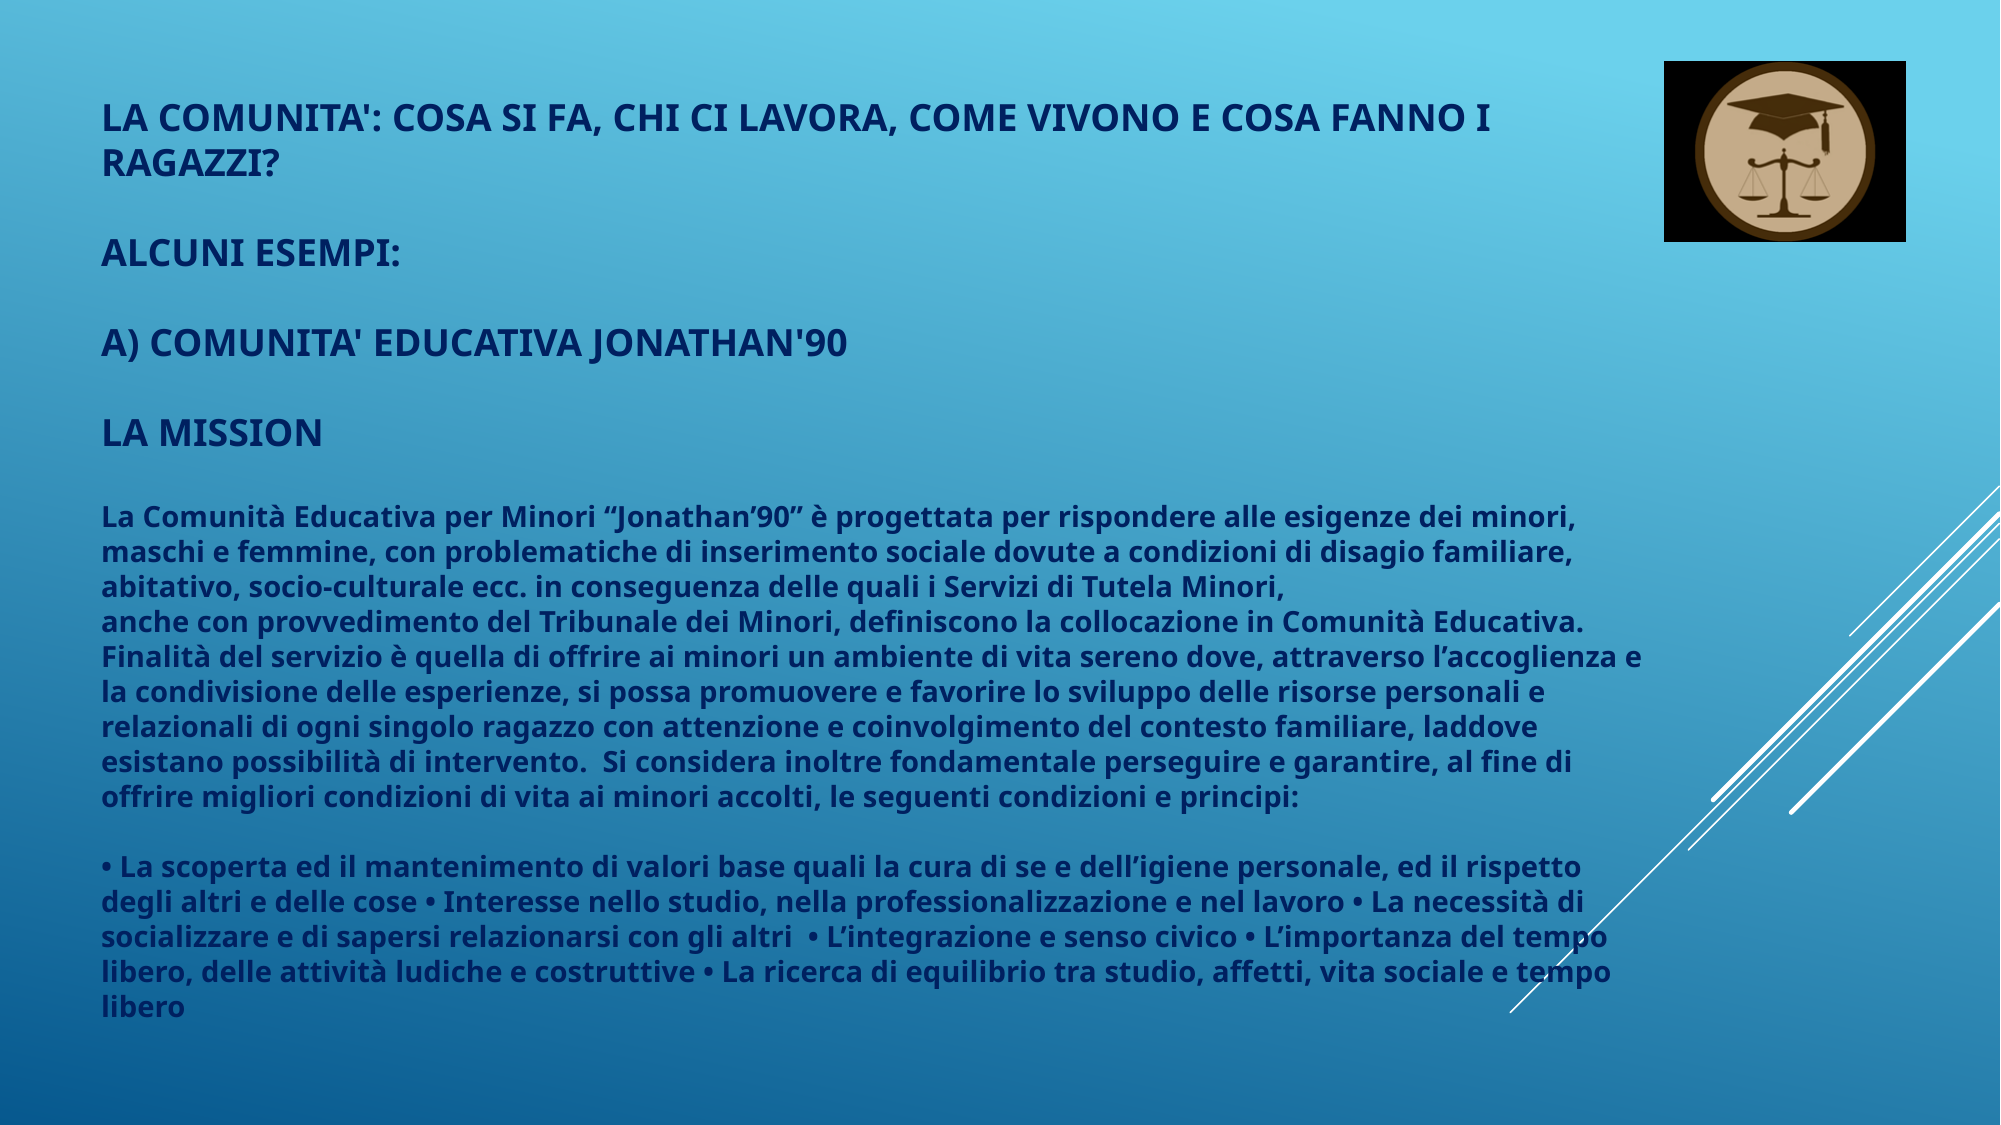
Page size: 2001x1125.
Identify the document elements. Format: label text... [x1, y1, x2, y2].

picture [1664, 61, 1906, 242]
text_box LA COMUNITA': COSA SI FA, CHI CI LAVORA, COME VIVONO E COSA FANNO I RAGAZZI? ALCUNI ESEMPI: A) COMUNITA' EDUCATIVA JONATHAN'90 LA MISSION La Comunità Educativa per Minori “Jonathan’90” è progettata per rispondere alle esigenze dei minori, maschi e femmine, con problematiche di inserimento sociale dovute a condizioni di disagio familiare, abitativo, socio-culturale ecc. in conseguenza delle quali i Servizi di Tutela Minori, anche con provvedimento del Tribunale dei Minori, definiscono la collocazione in Comunità Educativa. Finalità del servizio è quella di offrire ai minori un ambiente di vita sereno dove, attraverso l’accoglienza e la condivisione delle esperienze, si possa promuovere e favorire lo sviluppo delle risorse personali e relazionali di ogni singolo ragazzo con attenzione e coinvolgimento del contesto familiare, laddove esistano possibilità di intervento. Si considera inoltre fondamentale perseguire e garantire, al fine di offrire migliori condizioni di vita ai minori accolti, le seguenti condizioni e principi: • La scoperta ed il mantenimento di valori base quali la cura di se e dell’igiene personale, ed il rispetto degli altri e delle cose • Interesse nello studio, nella professionalizzazione e nel lavoro • La necessità di socializzare e di sapersi relazionarsi con gli altri • L’integrazione e senso civico • L’importanza del tempo libero, delle attività ludiche e costruttive • La ricerca di equilibrio tra studio, affetti, vita sociale e tempo libero [86, 86, 1665, 1031]
